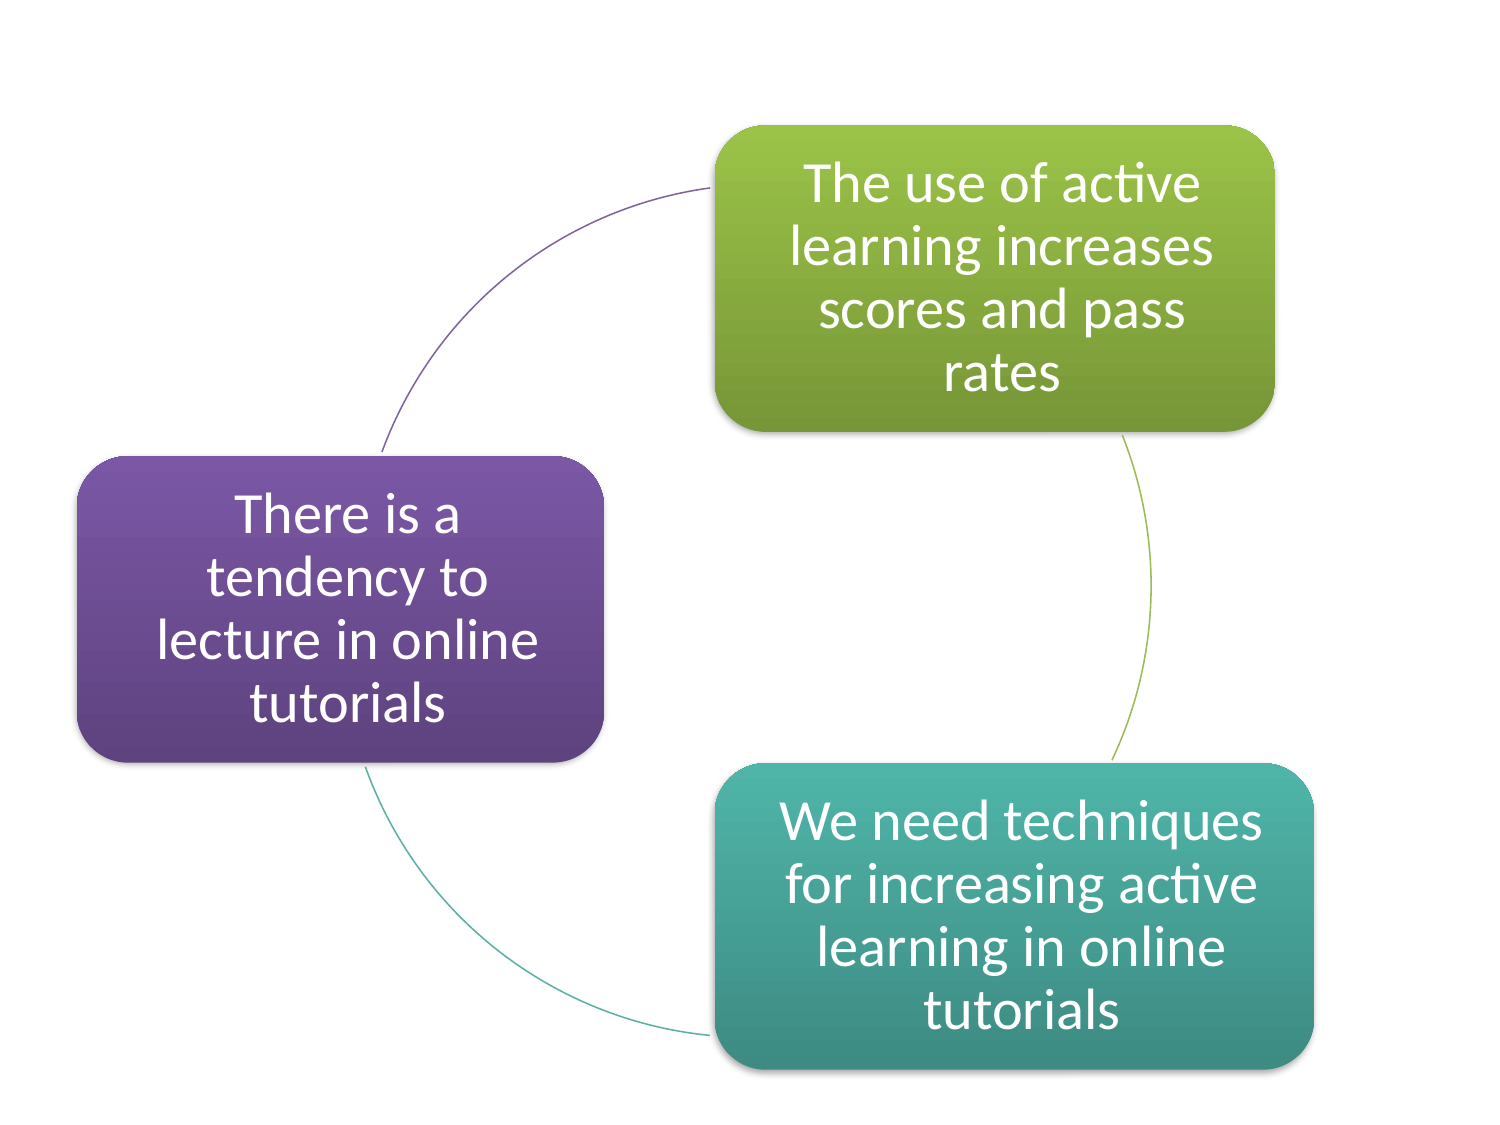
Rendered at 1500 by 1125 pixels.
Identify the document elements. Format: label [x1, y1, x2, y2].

text_box [41, 66, 1448, 1095]
